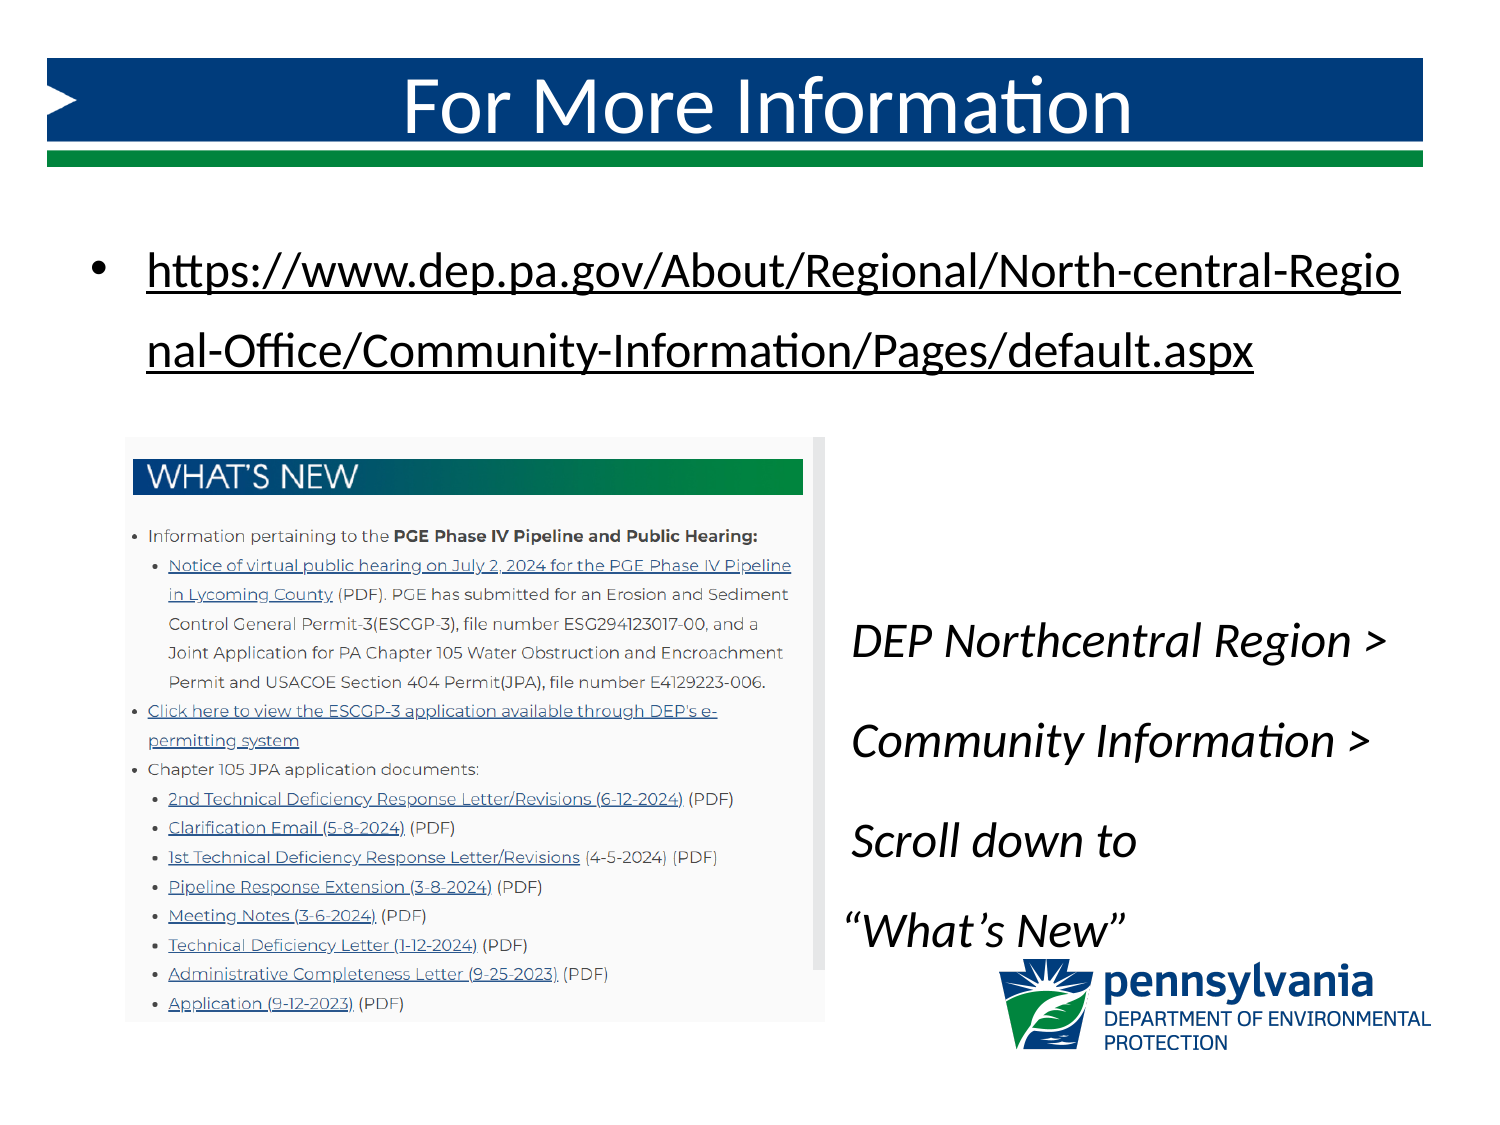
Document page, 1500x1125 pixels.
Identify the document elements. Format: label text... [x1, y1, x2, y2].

picture [999, 958, 1431, 1051]
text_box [47, 58, 1423, 167]
list https://www.dep.pa.gov/About/Regional/North-central-Regional-Office/Community-Information/Pages/default.aspx DEP Northcentral Region > Community Information > Scroll down to “What’s New” [75, 200, 1431, 943]
picture [124, 437, 826, 1022]
